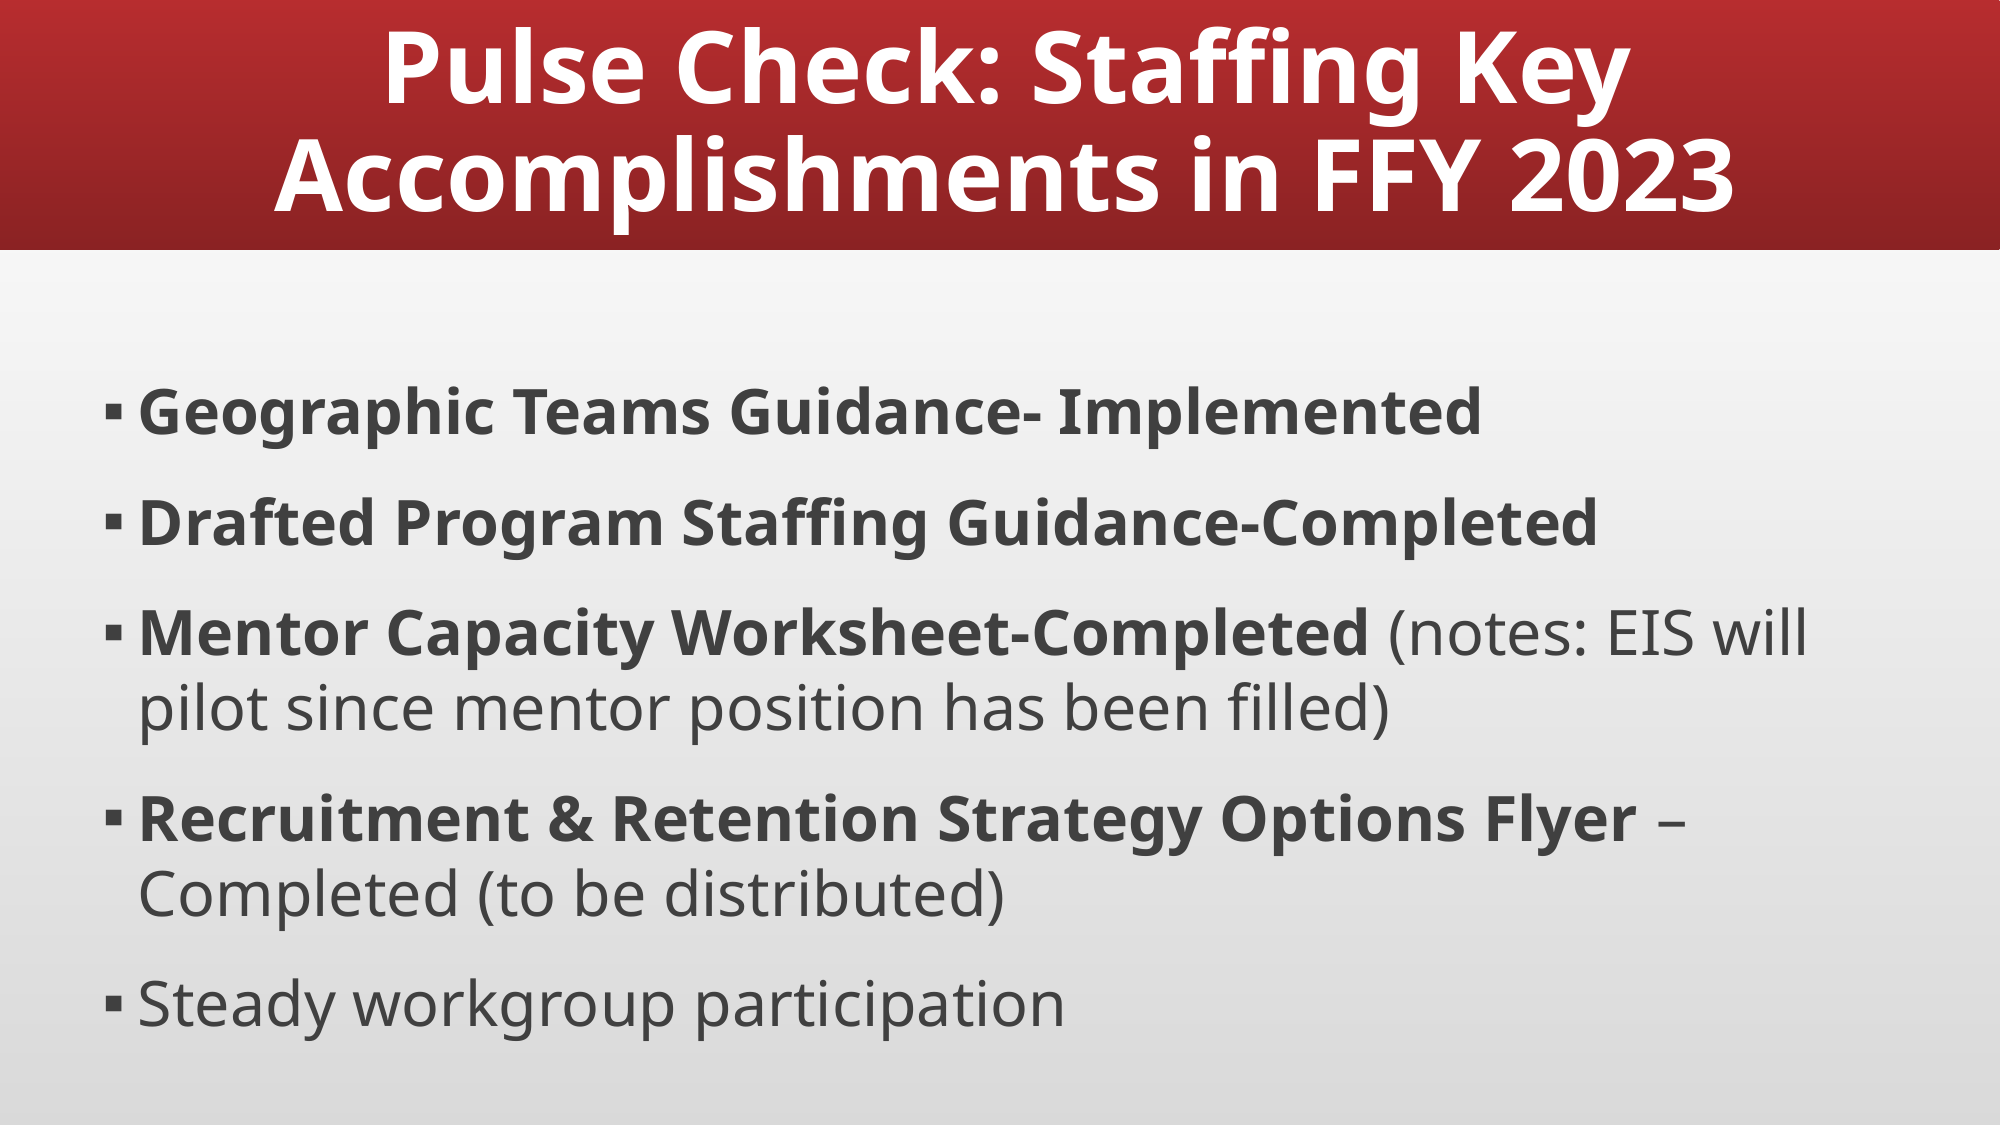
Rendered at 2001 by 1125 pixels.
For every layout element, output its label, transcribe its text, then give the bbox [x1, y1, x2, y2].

list Geographic Teams Guidance- Implemented Drafted Program Staffing Guidance-Completed Mentor Capacity Worksheet-Completed (notes: EIS will pilot since mentor position has been filled) Recruitment & Retention Strategy Options Flyer – Completed (to be distributed) Steady workgroup participation [87, 364, 1913, 1049]
title Pulse Check: Staffing Key Accomplishments in FFY 2023 [37, 16, 1976, 234]
